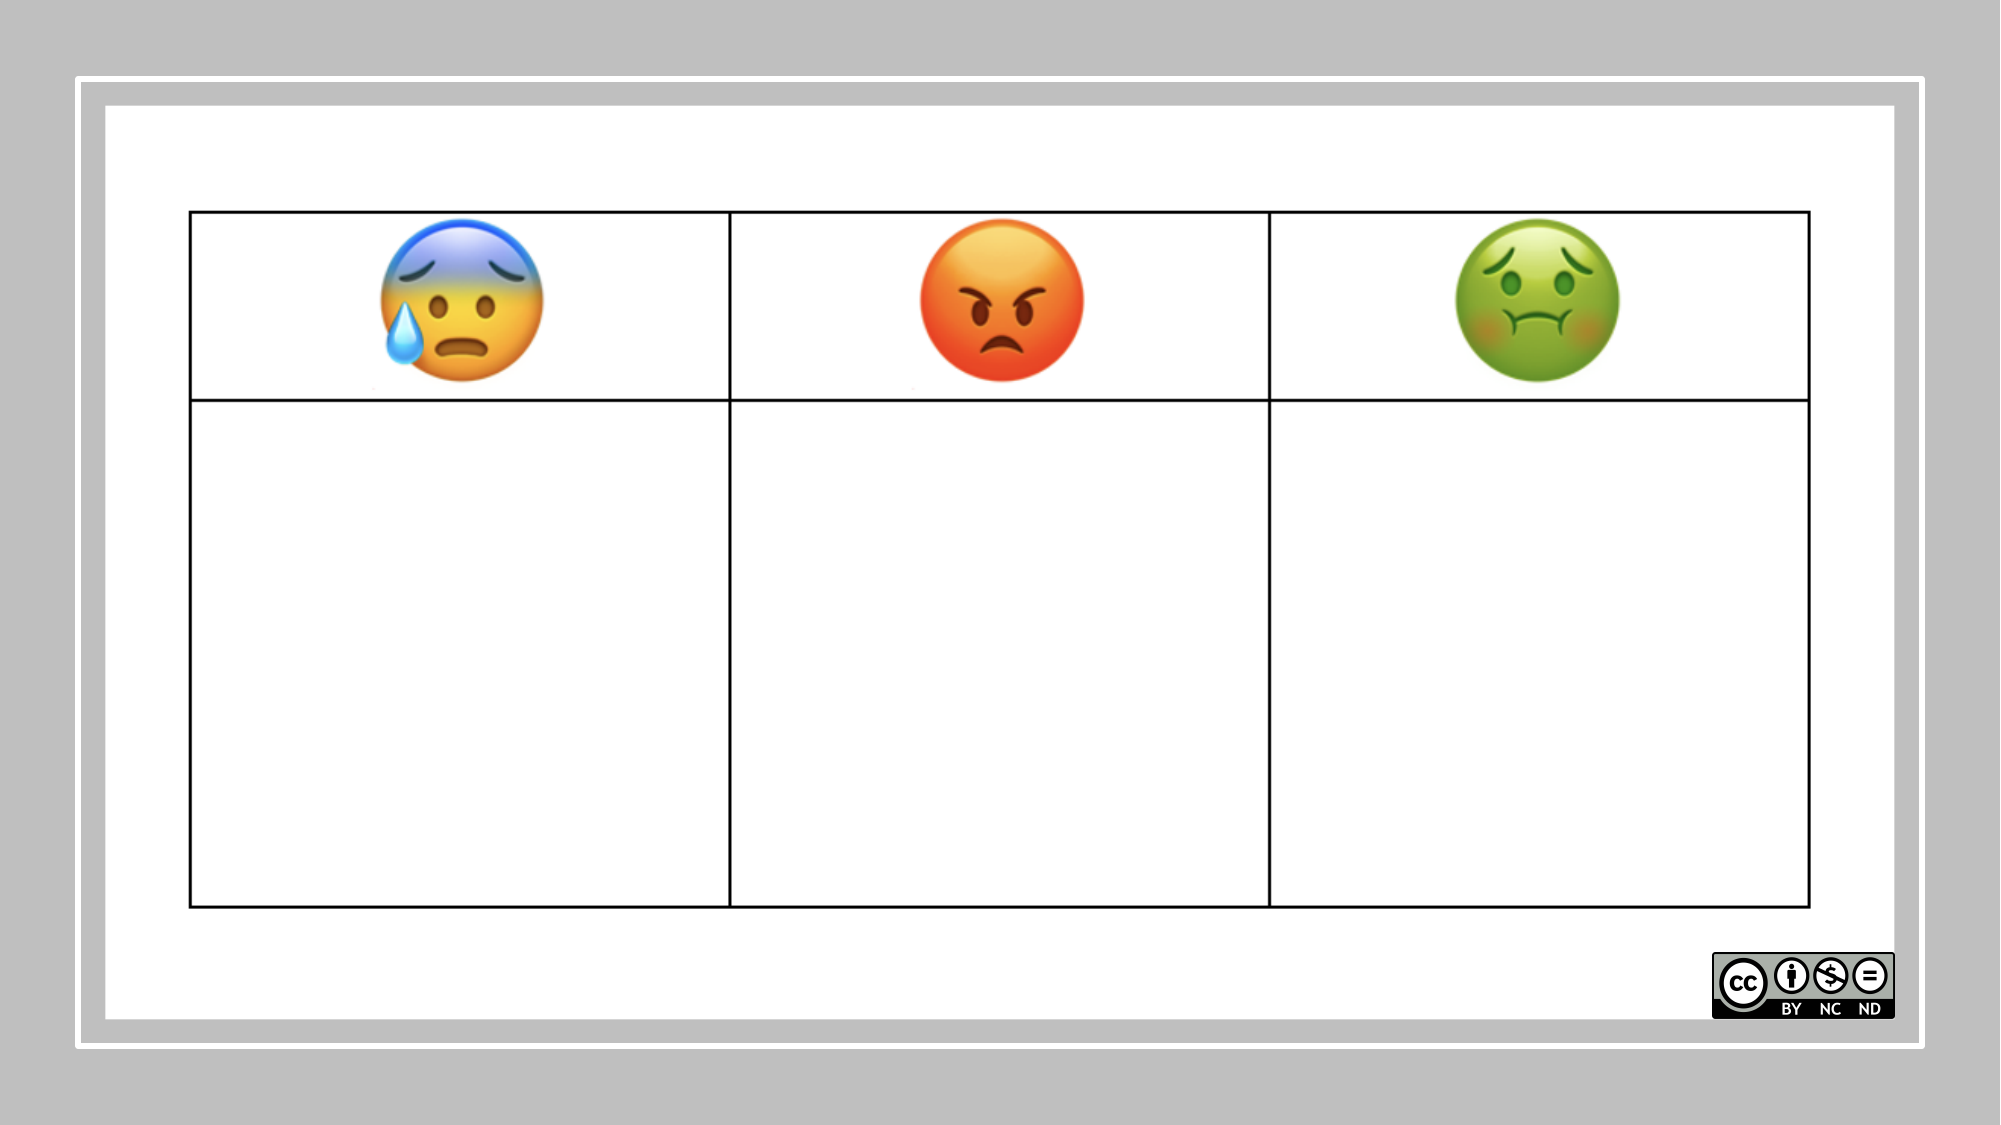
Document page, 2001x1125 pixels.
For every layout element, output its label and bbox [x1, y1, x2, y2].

text_box [0, 0, 2000, 1125]
picture [1712, 952, 1895, 1019]
picture [183, 208, 1817, 915]
text_box [103, 103, 1897, 1022]
text_box [75, 76, 1925, 1049]
